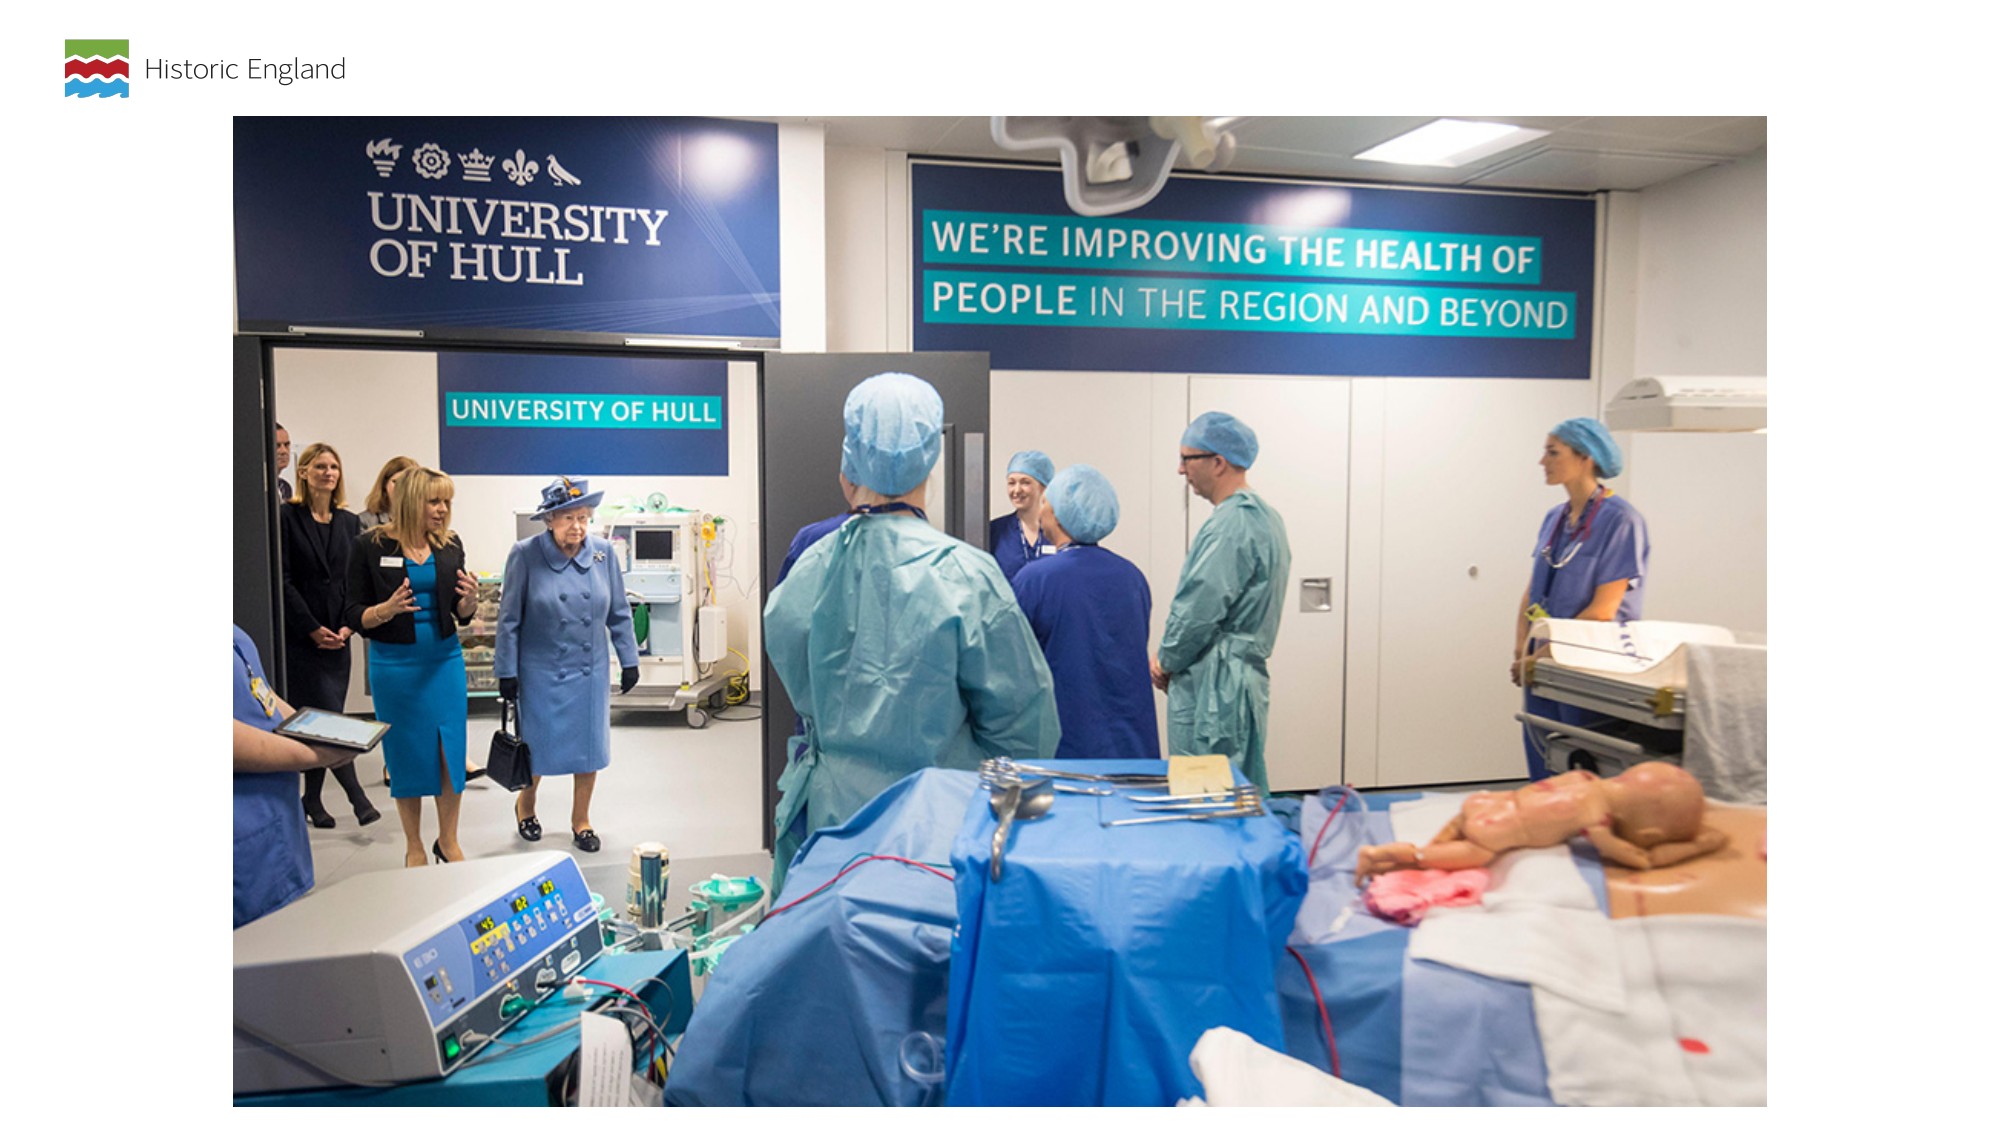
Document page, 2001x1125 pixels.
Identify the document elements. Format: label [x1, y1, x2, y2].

picture [232, 115, 1768, 1108]
